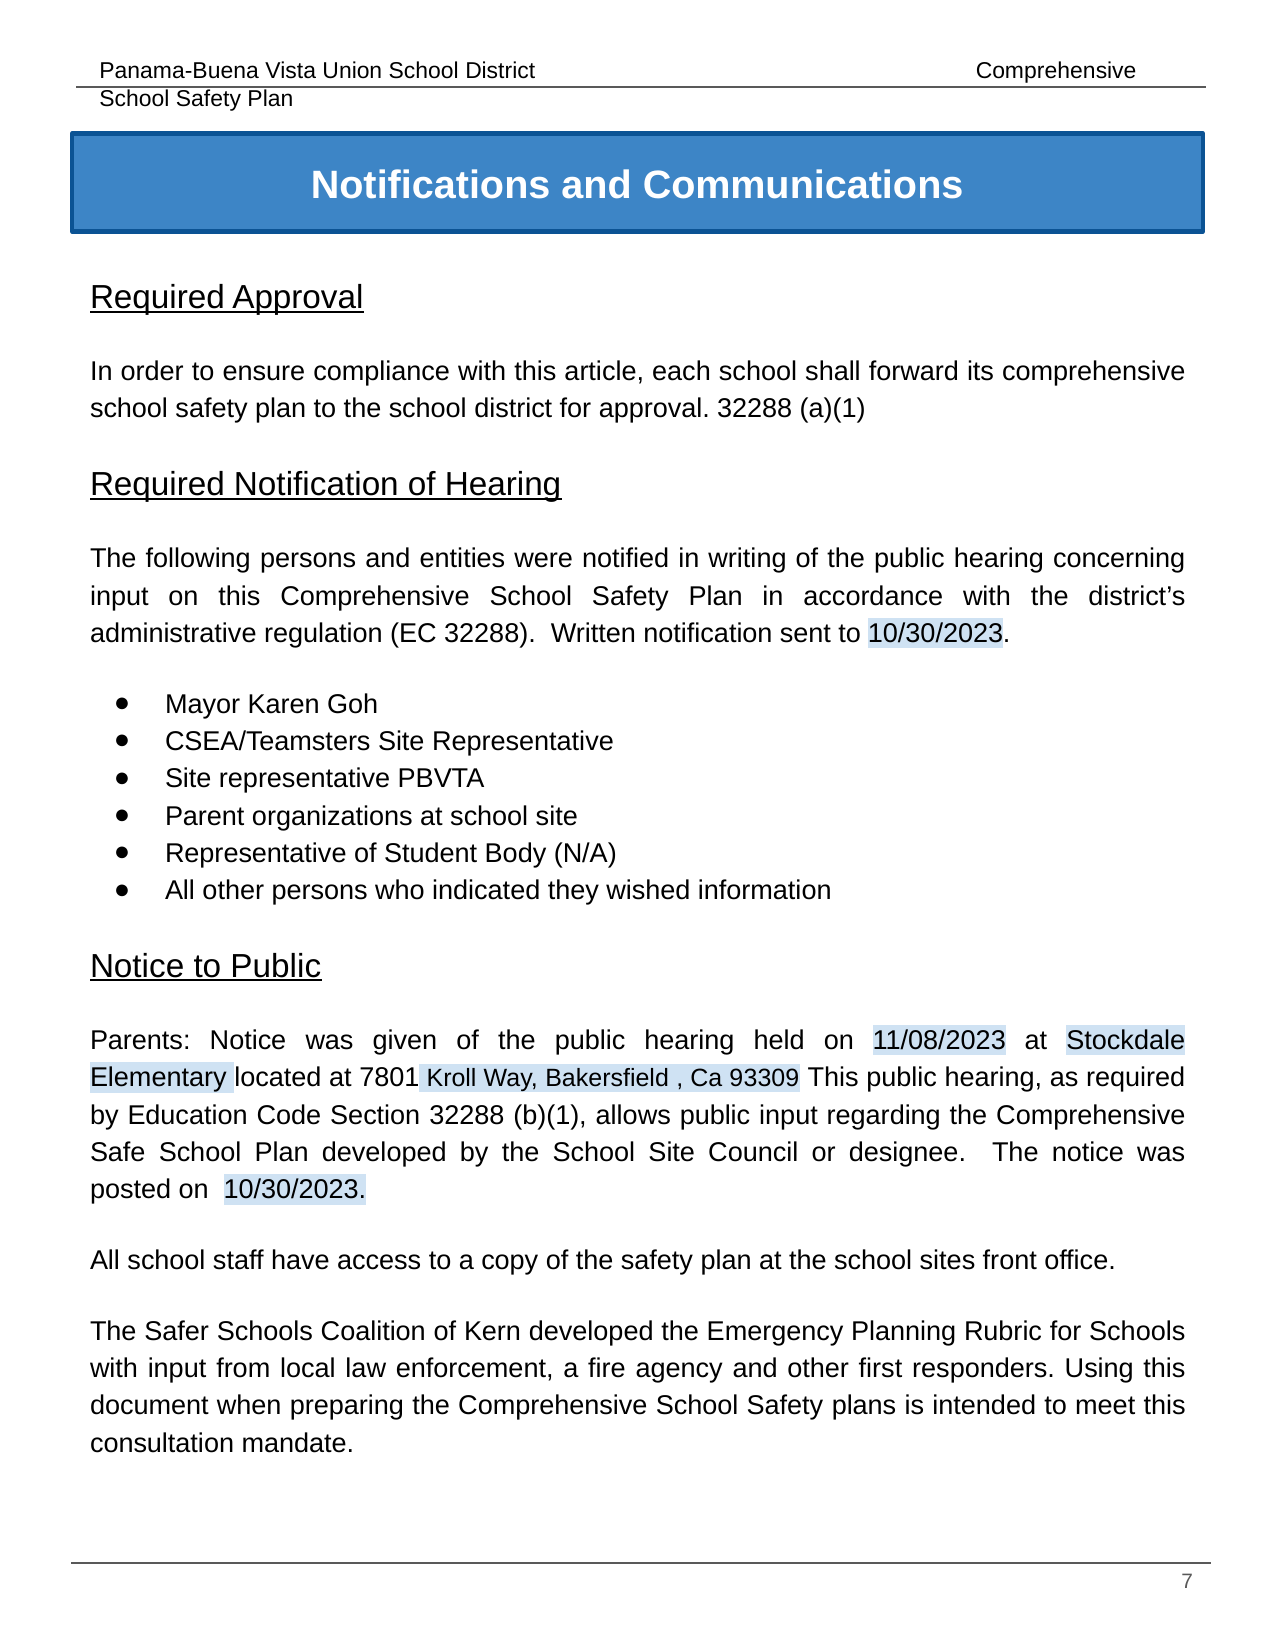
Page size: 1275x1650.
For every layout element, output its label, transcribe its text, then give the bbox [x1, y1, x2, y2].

list Required Approval In order to ensure compliance with this article, each school shall forward its comprehensive school safety plan to the school district for approval. 32288 (a)(1) Required Notification of Hearing The following persons and entities were notified in writing of the public hearing concerning input on this Comprehensive School Safety Plan in accordance with the district’s administrative regulation (EC 32288). Written notification sent to 10/30/2023. Mayor Karen Goh CSEA/Teamsters Site Representative Site representative PBVTA Parent organizations at school site Representative of Student Body (N/A) All other persons who indicated they wished information Notice to Public Parents: Notice was given of the public hearing held on 11/08/2023 at Stockdale Elementary located at 7801 Kroll Way, Bakersfield , Ca 93309 This public hearing, as required by Education Code Section 32288 (b)(1), allows public input regarding the Comprehensive Safe School Plan developed by the School Site Council or designee. The notice was posted on 10/30/2023. All school staff have access to a copy of the safety plan at the school sites front office. The Safer Schools Coalition of Kern developed the Emergency Planning Rubric for Schools with input from local law enforcement, a fire agency and other first responders. Using this document when preparing the Comprehensive School Safety plans is intended to meet this consultation mandate. [75, 254, 1200, 1553]
slide_number ‹#› [1131, 1552, 1208, 1623]
title Notifications and Communications [72, 133, 1203, 232]
